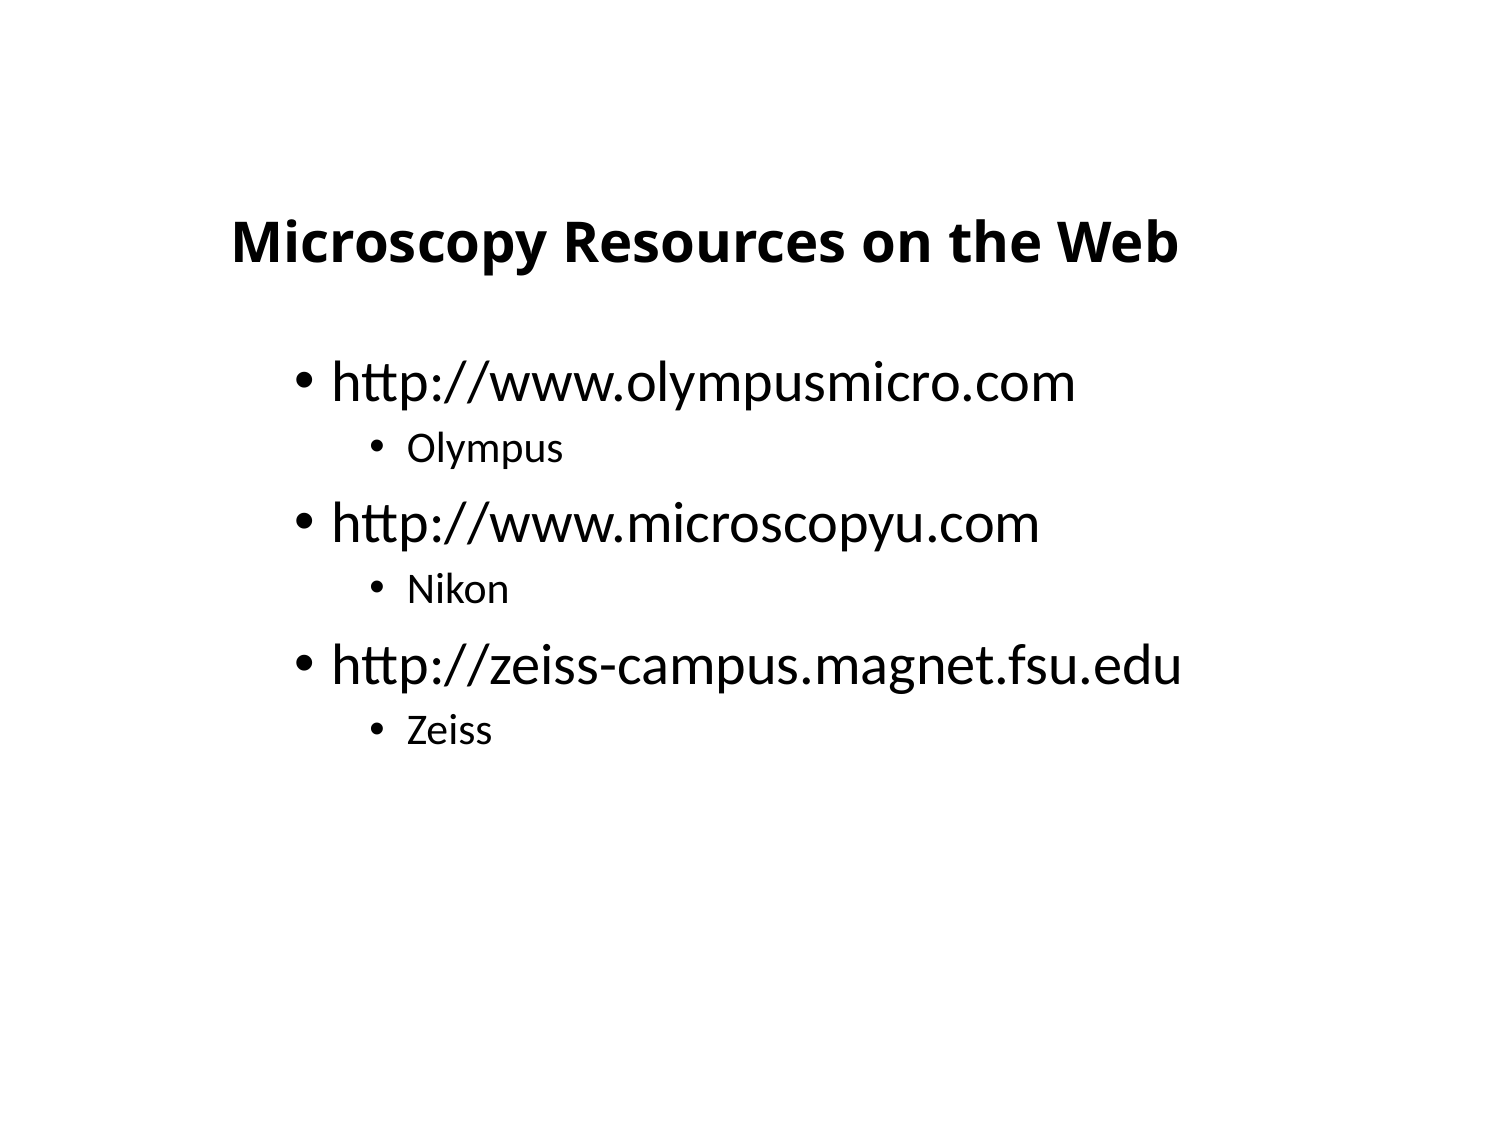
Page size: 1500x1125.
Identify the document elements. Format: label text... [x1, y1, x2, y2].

title Microscopy Resources on the Web [215, 174, 1285, 315]
list http://www.olympusmicro.com Olympus http://www.microscopyu.com Nikon http://zeiss-campus.magnet.fsu.edu Zeiss [279, 343, 1208, 898]
